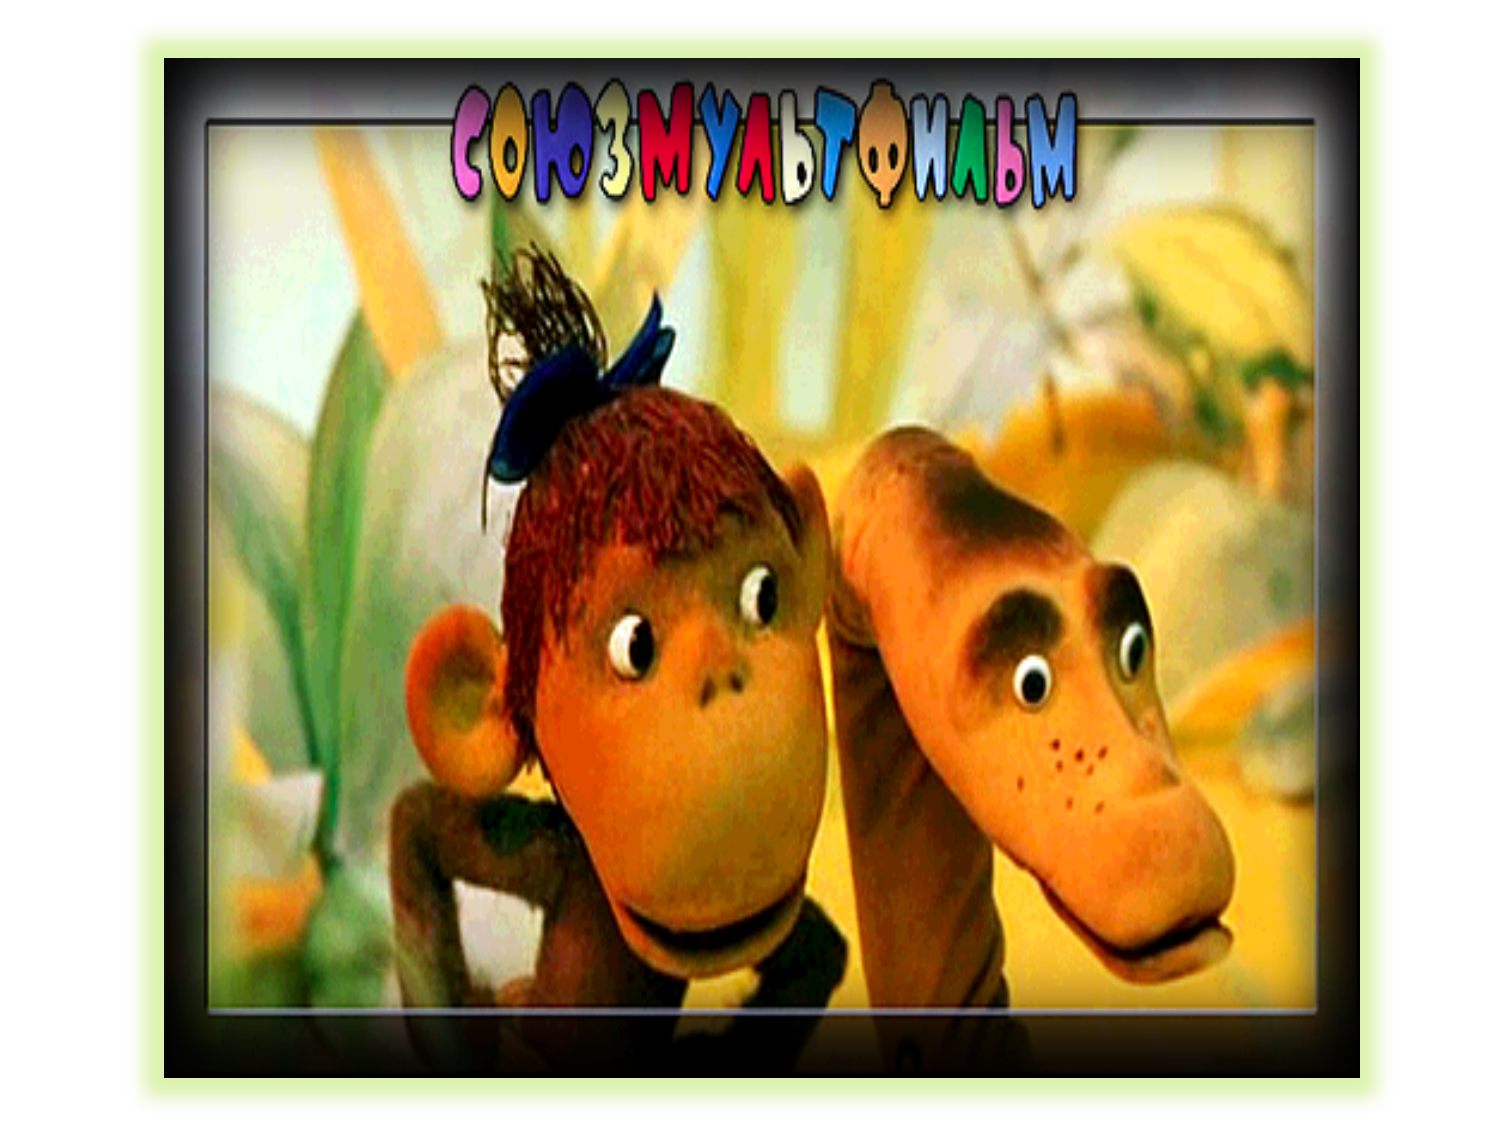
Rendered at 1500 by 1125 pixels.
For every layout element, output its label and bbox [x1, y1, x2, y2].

picture [163, 58, 1360, 1079]
